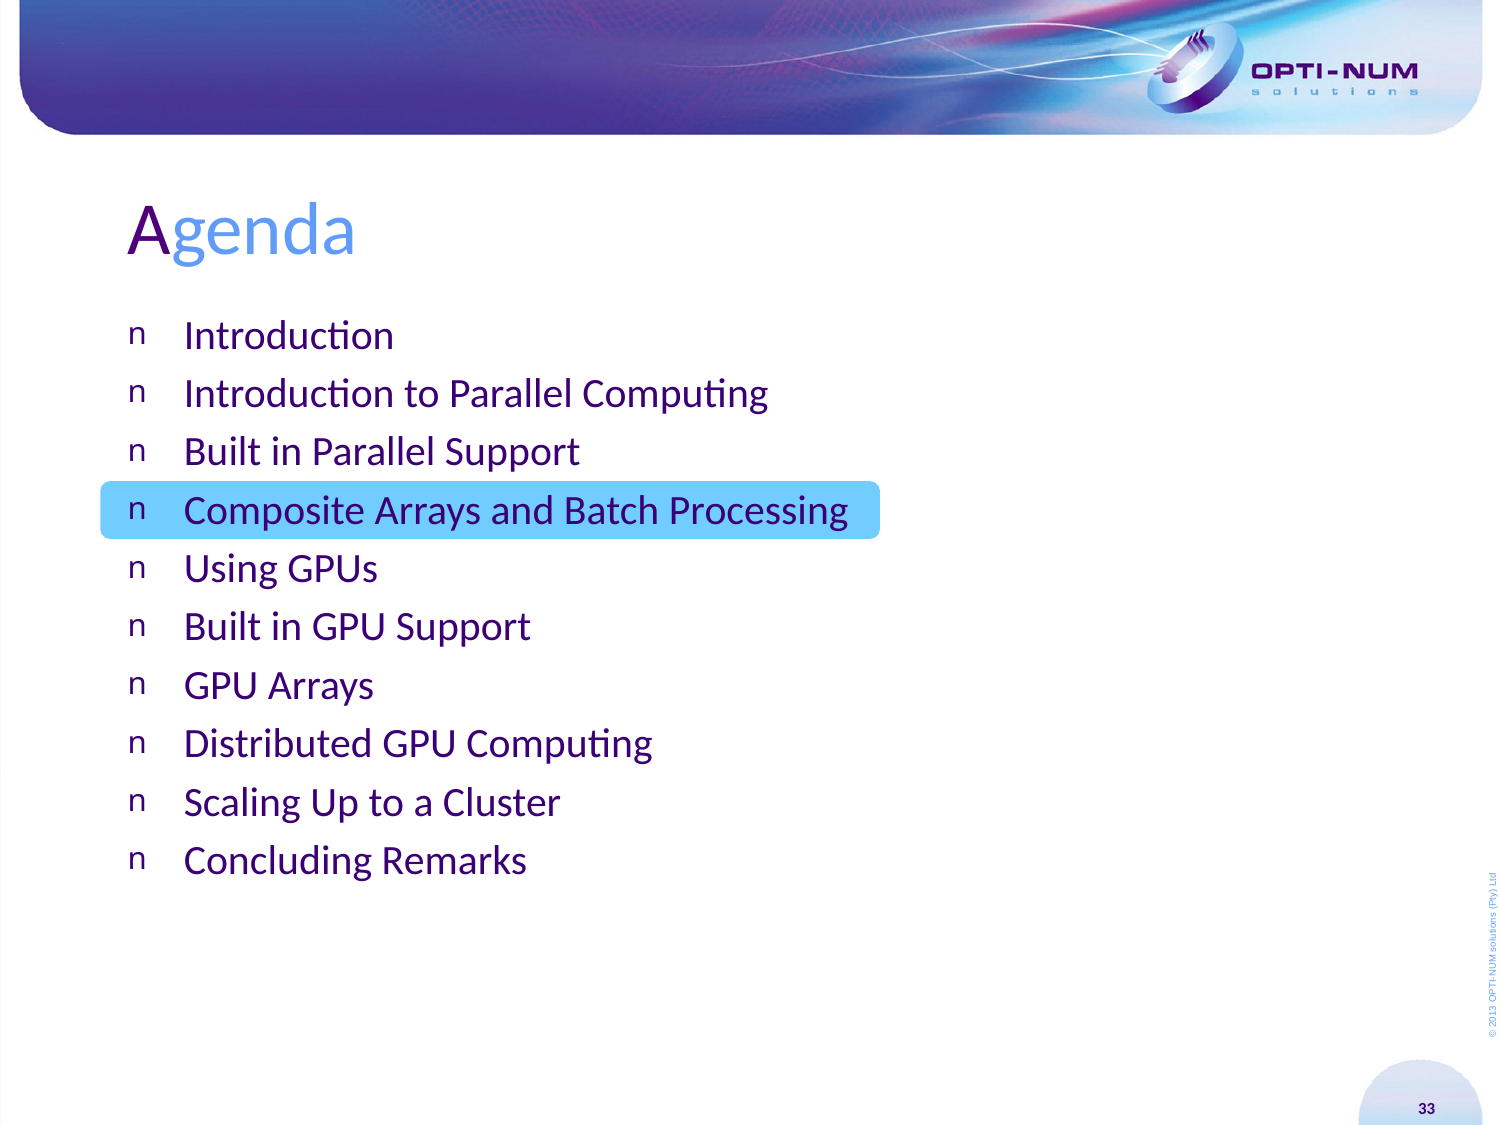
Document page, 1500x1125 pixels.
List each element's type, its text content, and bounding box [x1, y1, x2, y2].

slide_number 33 [1287, 1074, 1451, 1125]
list Introduction Introduction to Parallel Computing Built in Parallel Support Composite Arrays and Batch Processing Using GPUs Built in GPU Support GPU Arrays Distributed GPU Computing Scaling Up to a Cluster Concluding Remarks [112, 299, 1388, 1001]
picture [0, 0, 1500, 1125]
title Agenda [112, 149, 1388, 299]
text_box [100, 481, 112, 539]
